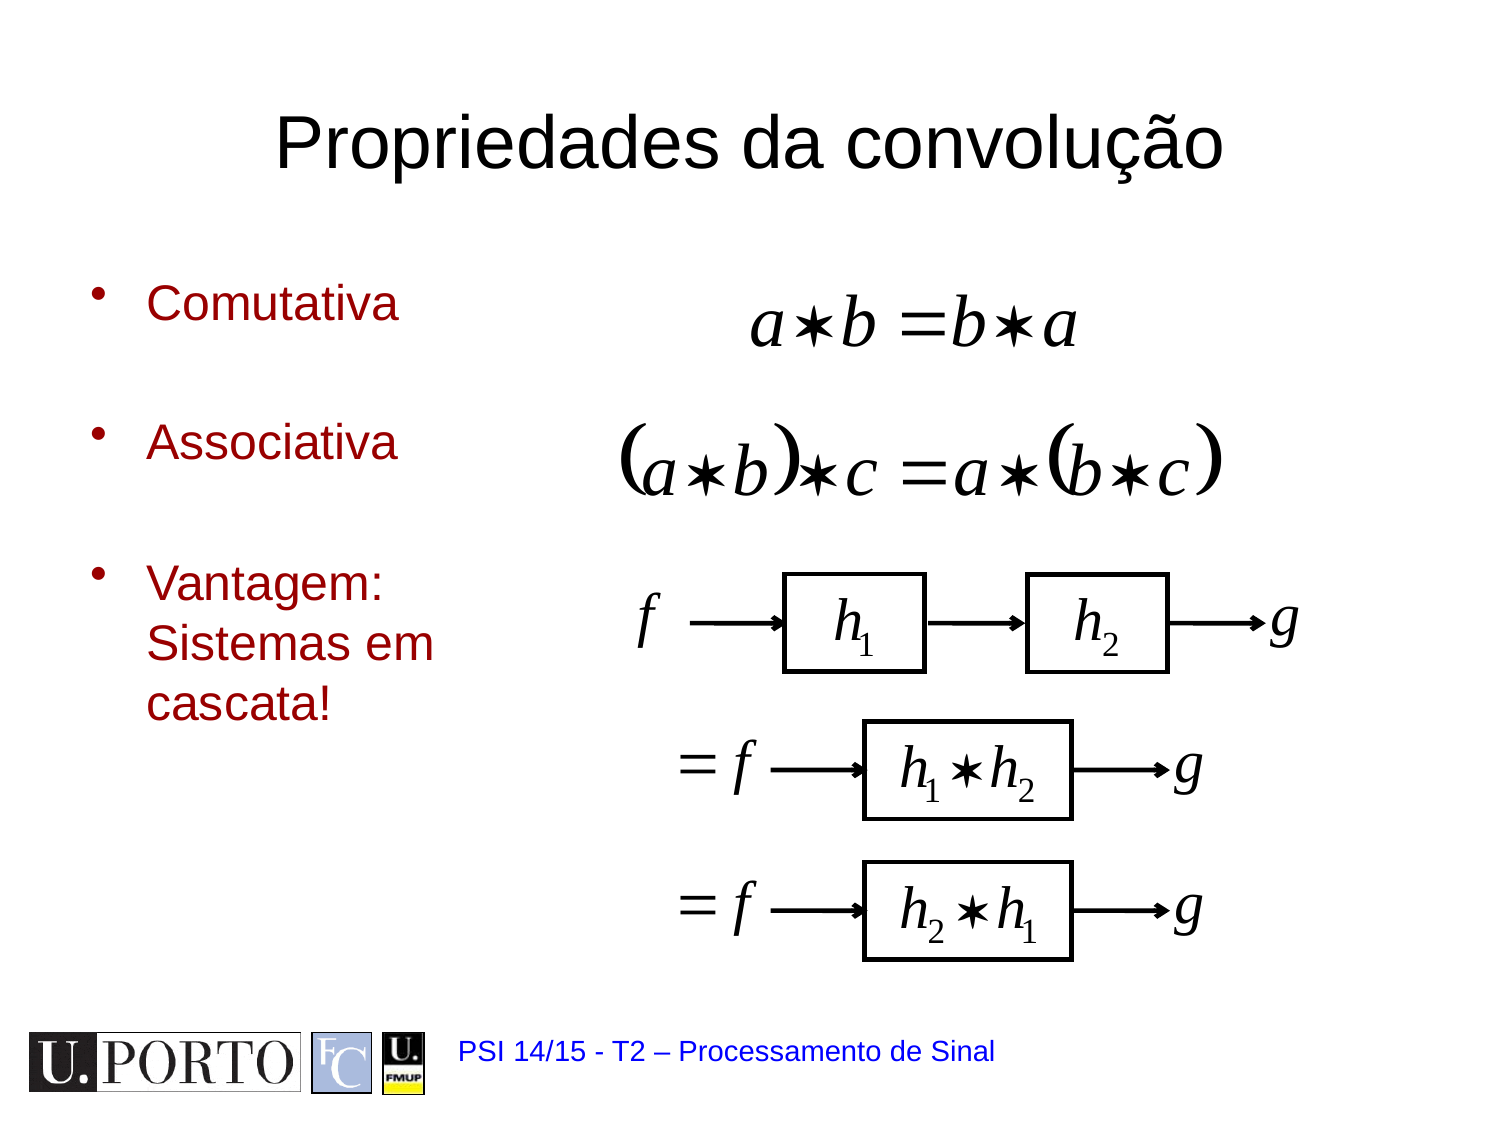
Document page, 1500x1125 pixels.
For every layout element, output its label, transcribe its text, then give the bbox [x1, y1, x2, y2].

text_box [665, 721, 1234, 820]
text_box [1027, 574, 1168, 673]
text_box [1258, 574, 1330, 671]
list Comutativa Associativa Vantagem: Sistemas em cascata! [74, 262, 1426, 1006]
text_box [784, 574, 925, 672]
picture [29, 1032, 301, 1092]
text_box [1064, 580, 1131, 667]
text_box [616, 575, 683, 672]
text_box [608, 420, 1225, 526]
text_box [823, 580, 885, 667]
picture [313, 1033, 371, 1092]
footer PSI 14/15 - T2 – Processamento de Sinal [442, 1024, 1306, 1103]
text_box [737, 278, 1096, 366]
picture [384, 1033, 423, 1094]
title Propriedades da convolução [74, 44, 1426, 233]
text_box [665, 861, 1234, 960]
